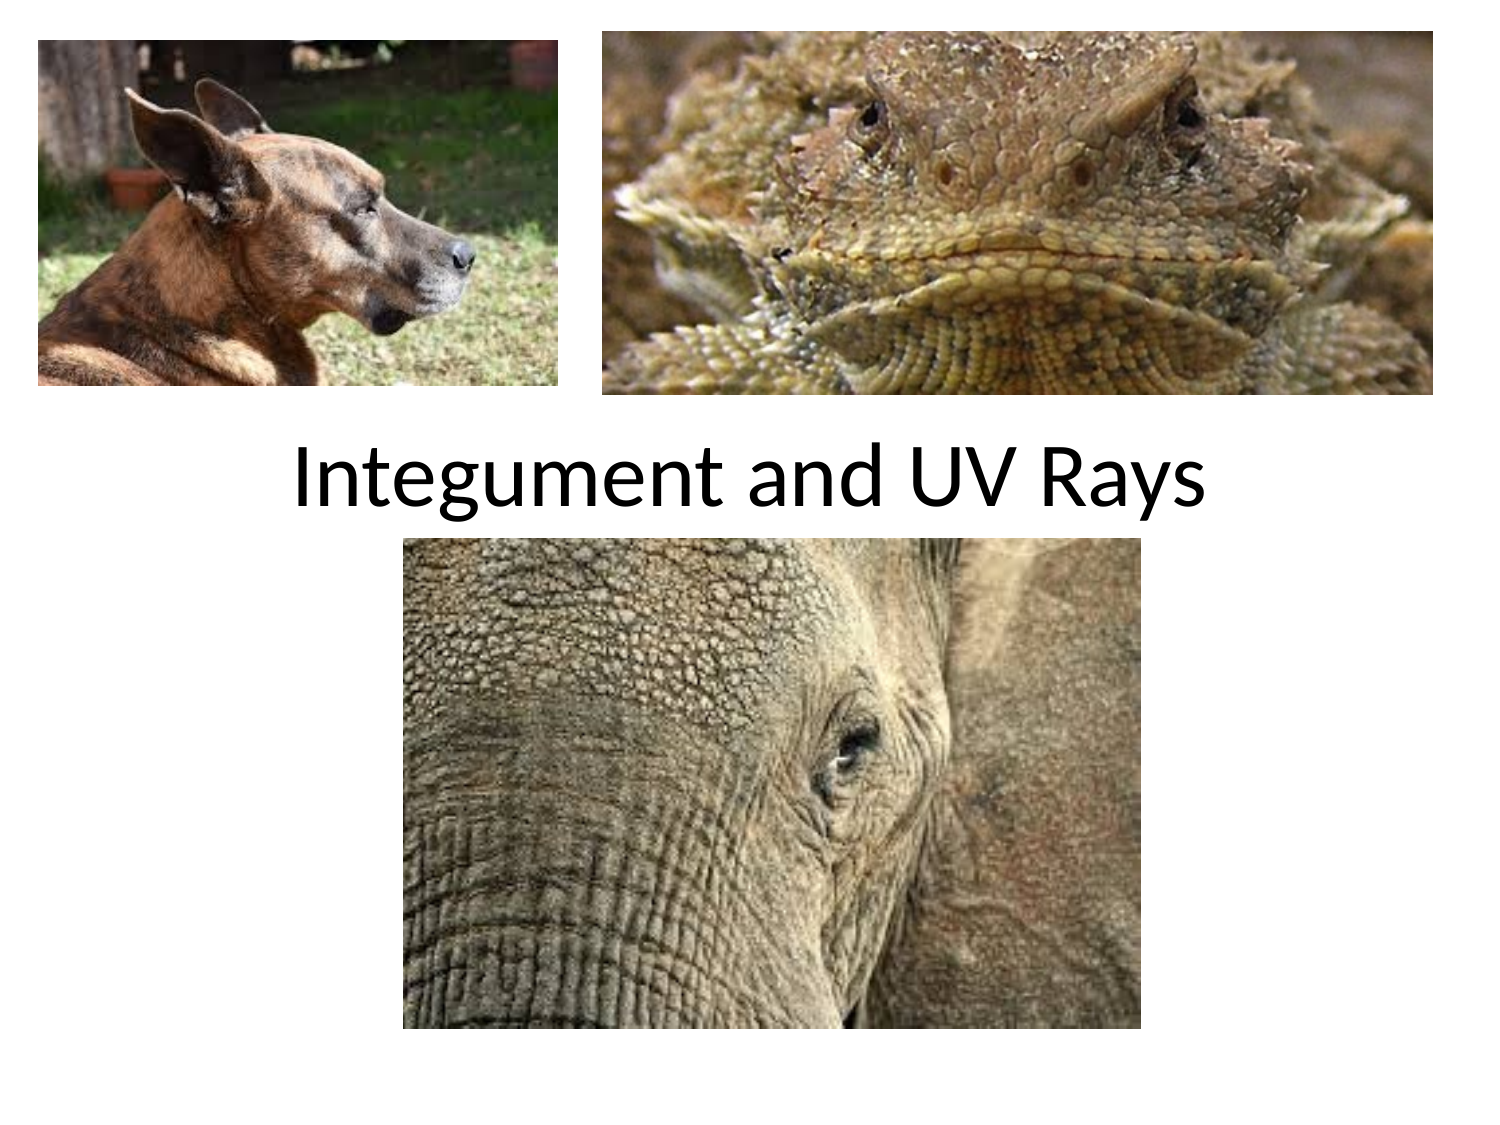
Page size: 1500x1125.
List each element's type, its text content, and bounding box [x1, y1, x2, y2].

picture [602, 31, 1433, 395]
title Integument and UV Rays [112, 349, 1388, 591]
picture [38, 39, 558, 386]
picture [403, 538, 1141, 1030]
